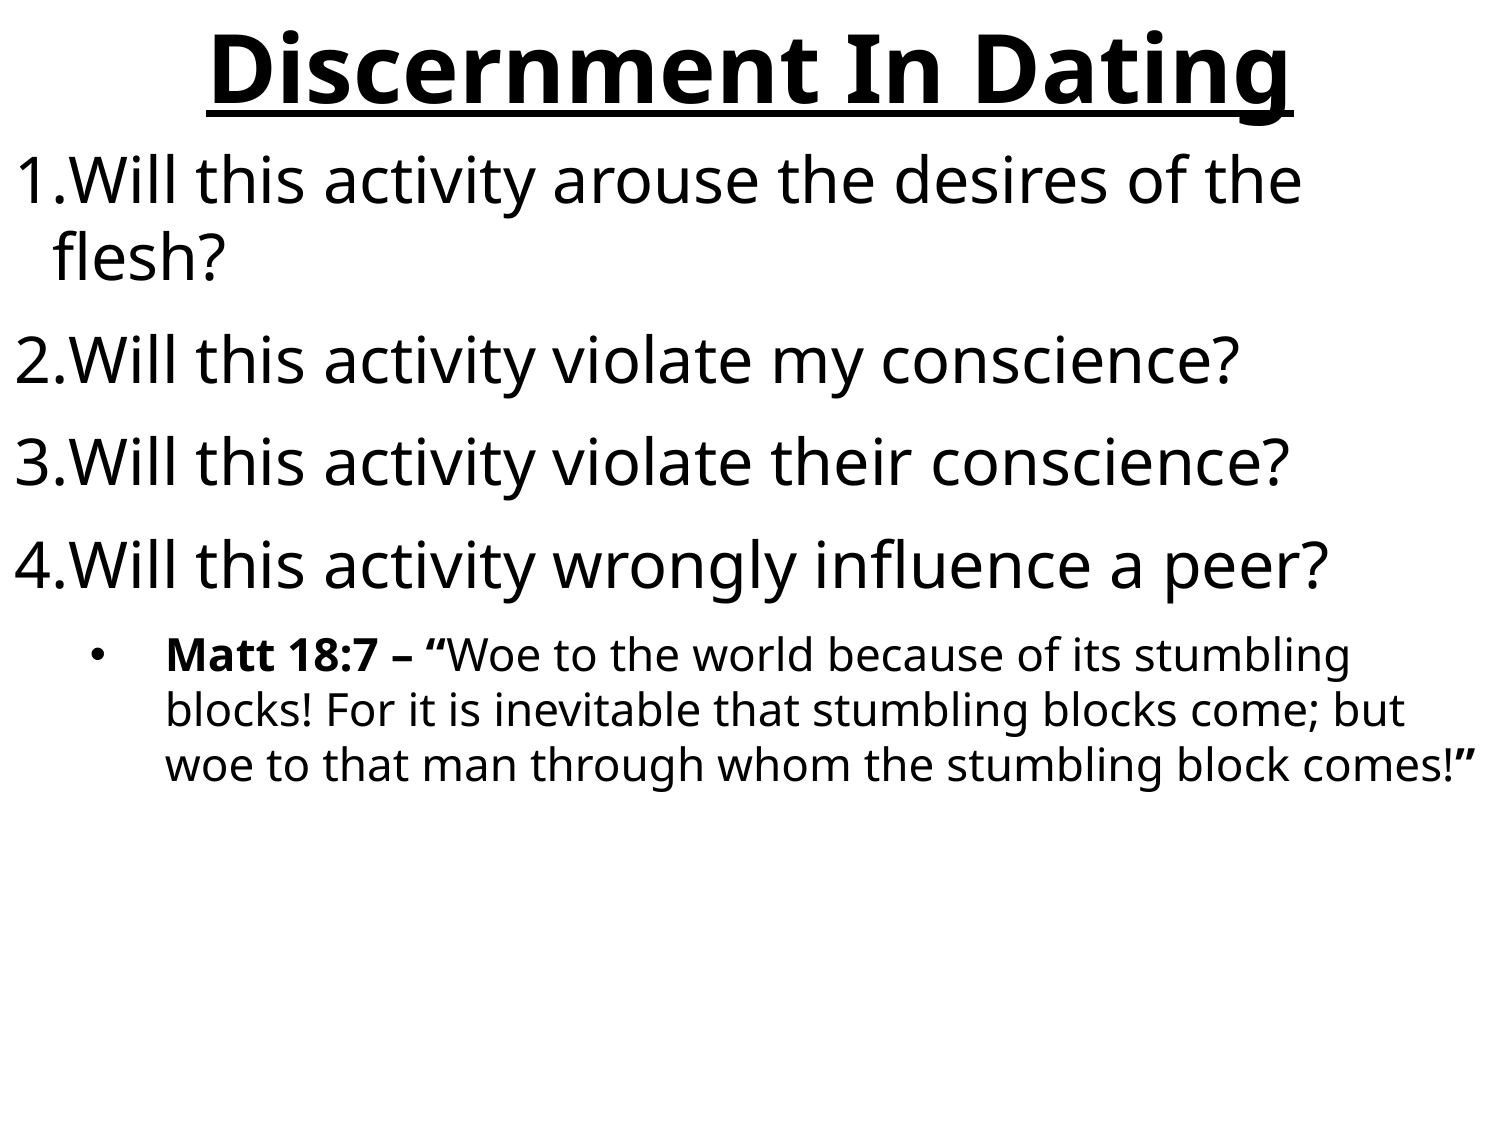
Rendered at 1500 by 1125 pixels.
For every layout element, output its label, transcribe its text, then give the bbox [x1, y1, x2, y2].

text_box Discernment In Dating [0, 0, 1500, 130]
text_box Will this activity arouse the desires of the flesh? Will this activity violate my conscience? Will this activity violate their conscience? Will this activity wrongly influence a peer? Matt 18:7 – “Woe to the world because of its stumbling blocks! For it is inevitable that stumbling blocks come; but woe to that man through whom the stumbling block comes!” [0, 131, 1500, 799]
